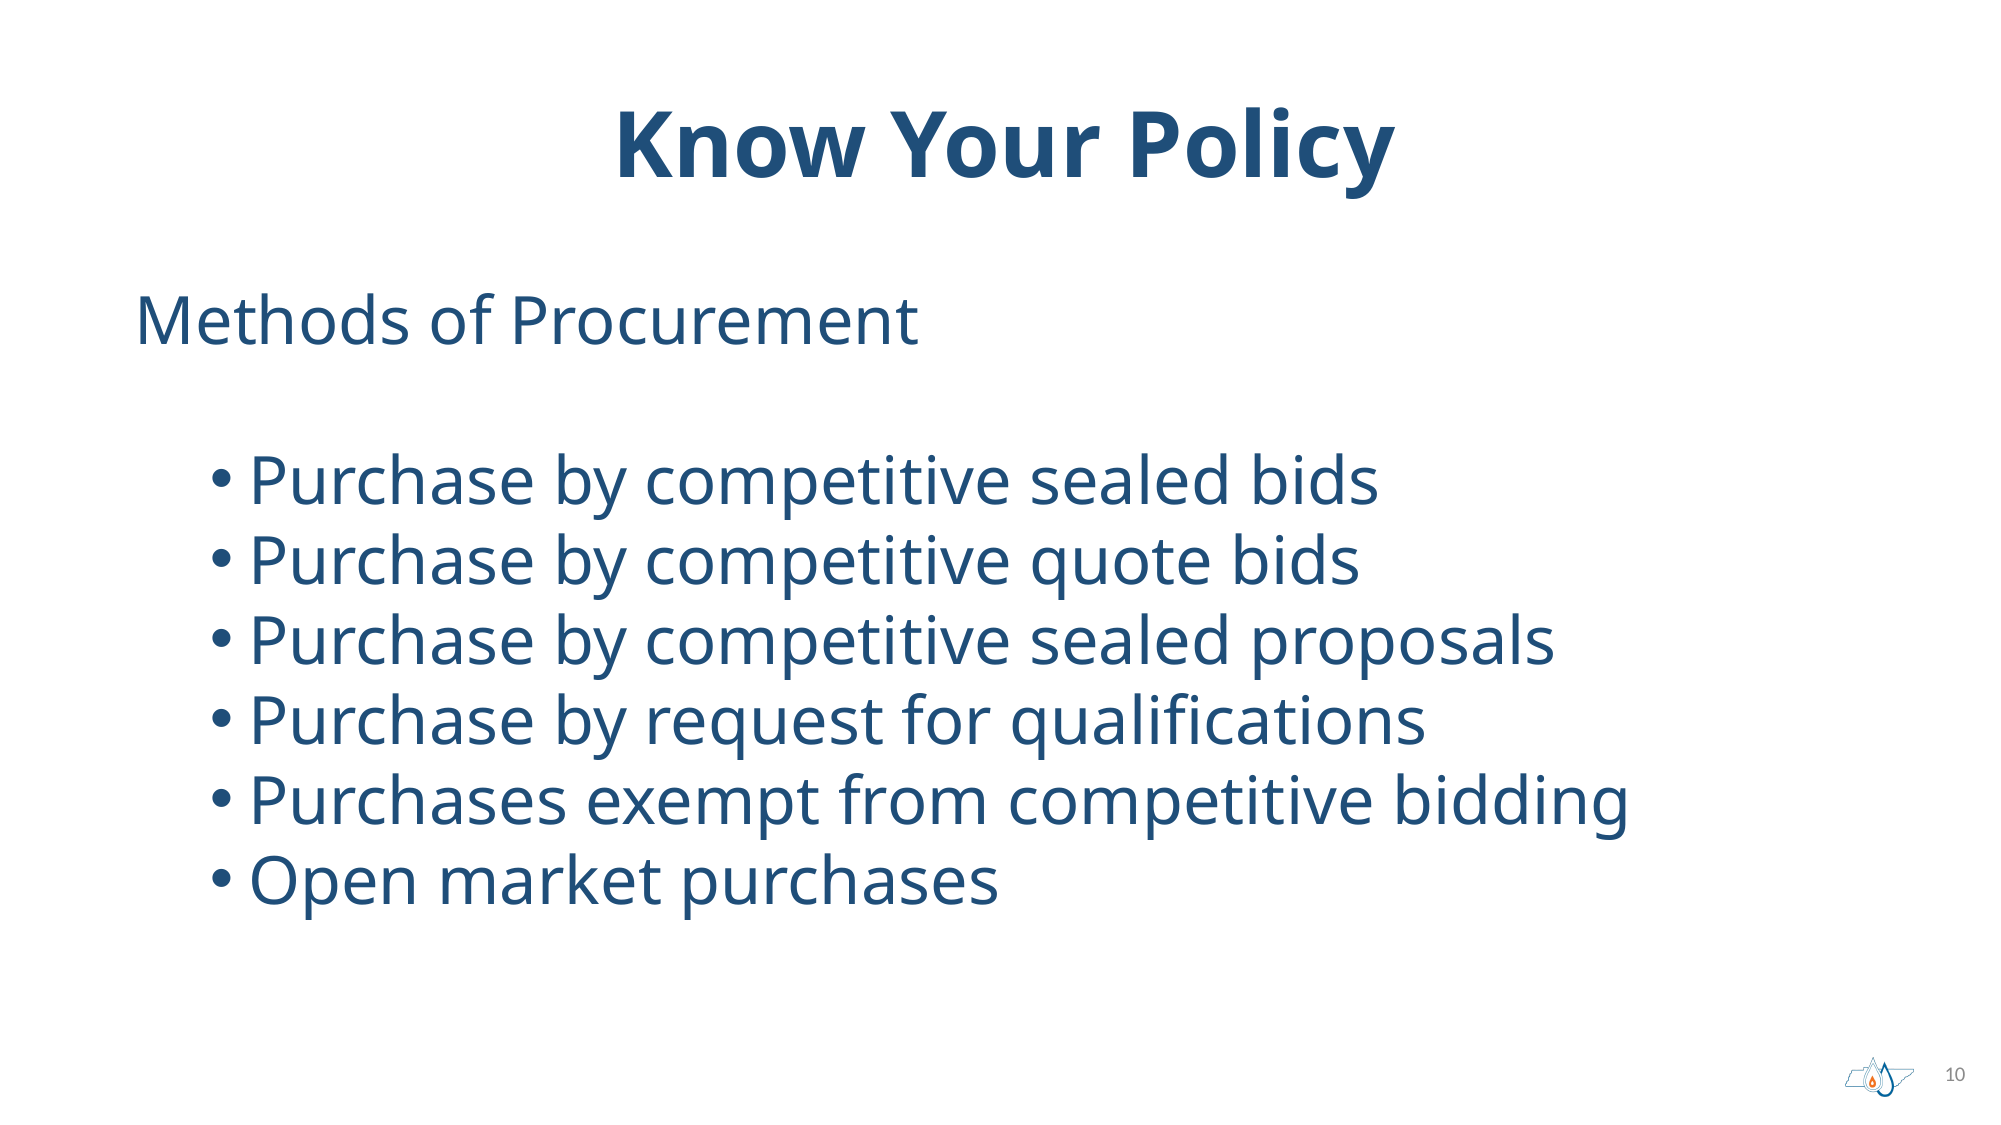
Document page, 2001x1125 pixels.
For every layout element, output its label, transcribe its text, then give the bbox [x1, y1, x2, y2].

text_box Methods of Procurement Purchase by competitive sealed bids Purchase by competitive quote bids Purchase by competitive sealed proposals Purchase by request for qualifications Purchases exempt from competitive bidding Open market purchases [120, 270, 1947, 970]
picture [1845, 1057, 1913, 1097]
slide_number 10 [1913, 1042, 1981, 1103]
title Know Your Policy [94, 84, 1914, 205]
